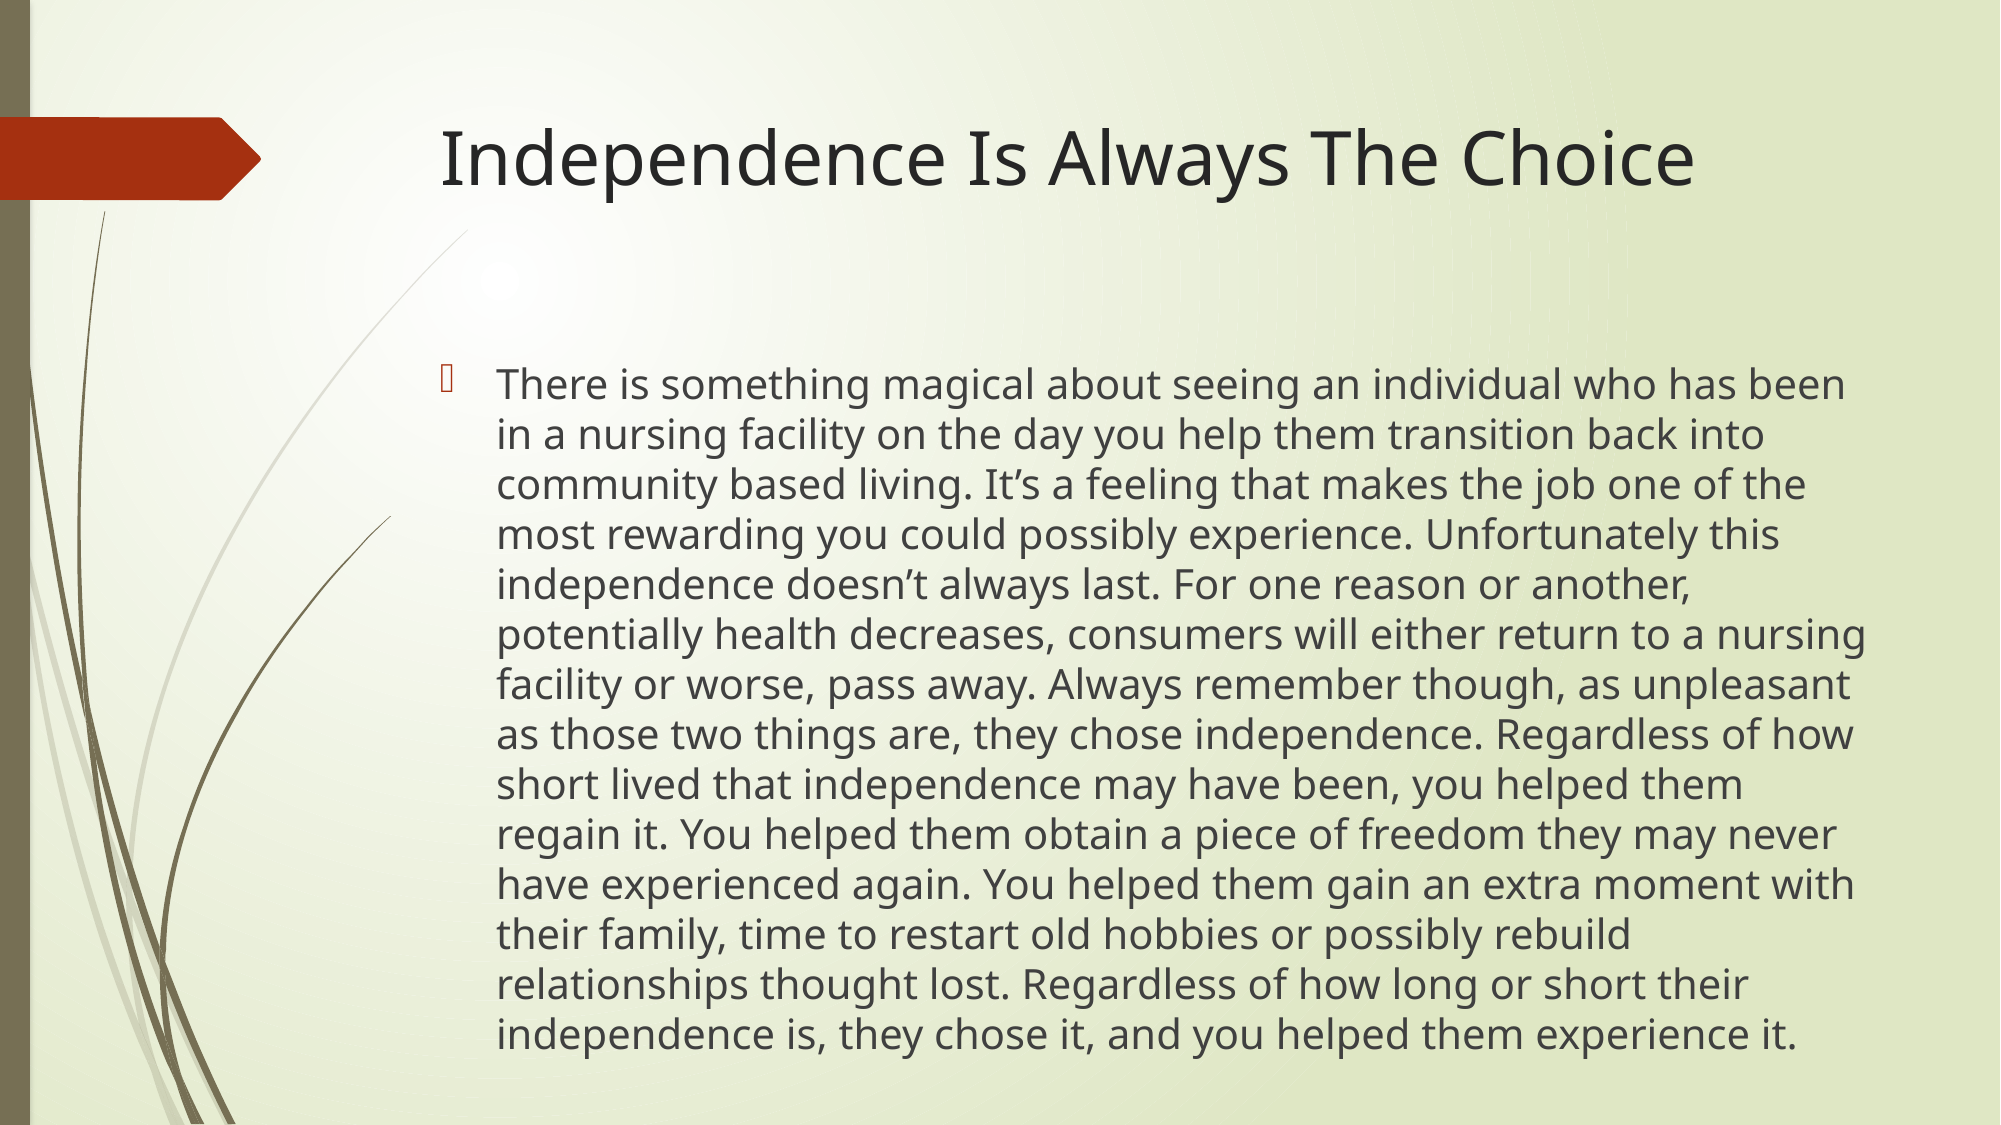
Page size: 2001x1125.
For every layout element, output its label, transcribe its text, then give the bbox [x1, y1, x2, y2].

title Independence Is Always The Choice [425, 102, 1888, 313]
list There is something magical about seeing an individual who has been in a nursing facility on the day you help them transition back into community based living. It’s a feeling that makes the job one of the most rewarding you could possibly experience. Unfortunately this independence doesn’t always last. For one reason or another, potentially health decreases, consumers will either return to a nursing facility or worse, pass away. Always remember though, as unpleasant as those two things are, they chose independence. Regardless of how short lived that independence may have been, you helped them regain it. You helped them obtain a piece of freedom they may never have experienced again. You helped them gain an extra moment with their family, time to restart old hobbies or possibly rebuild relationships thought lost. Regardless of how long or short their independence is, they chose it, and you helped them experience it. [424, 350, 1888, 970]
